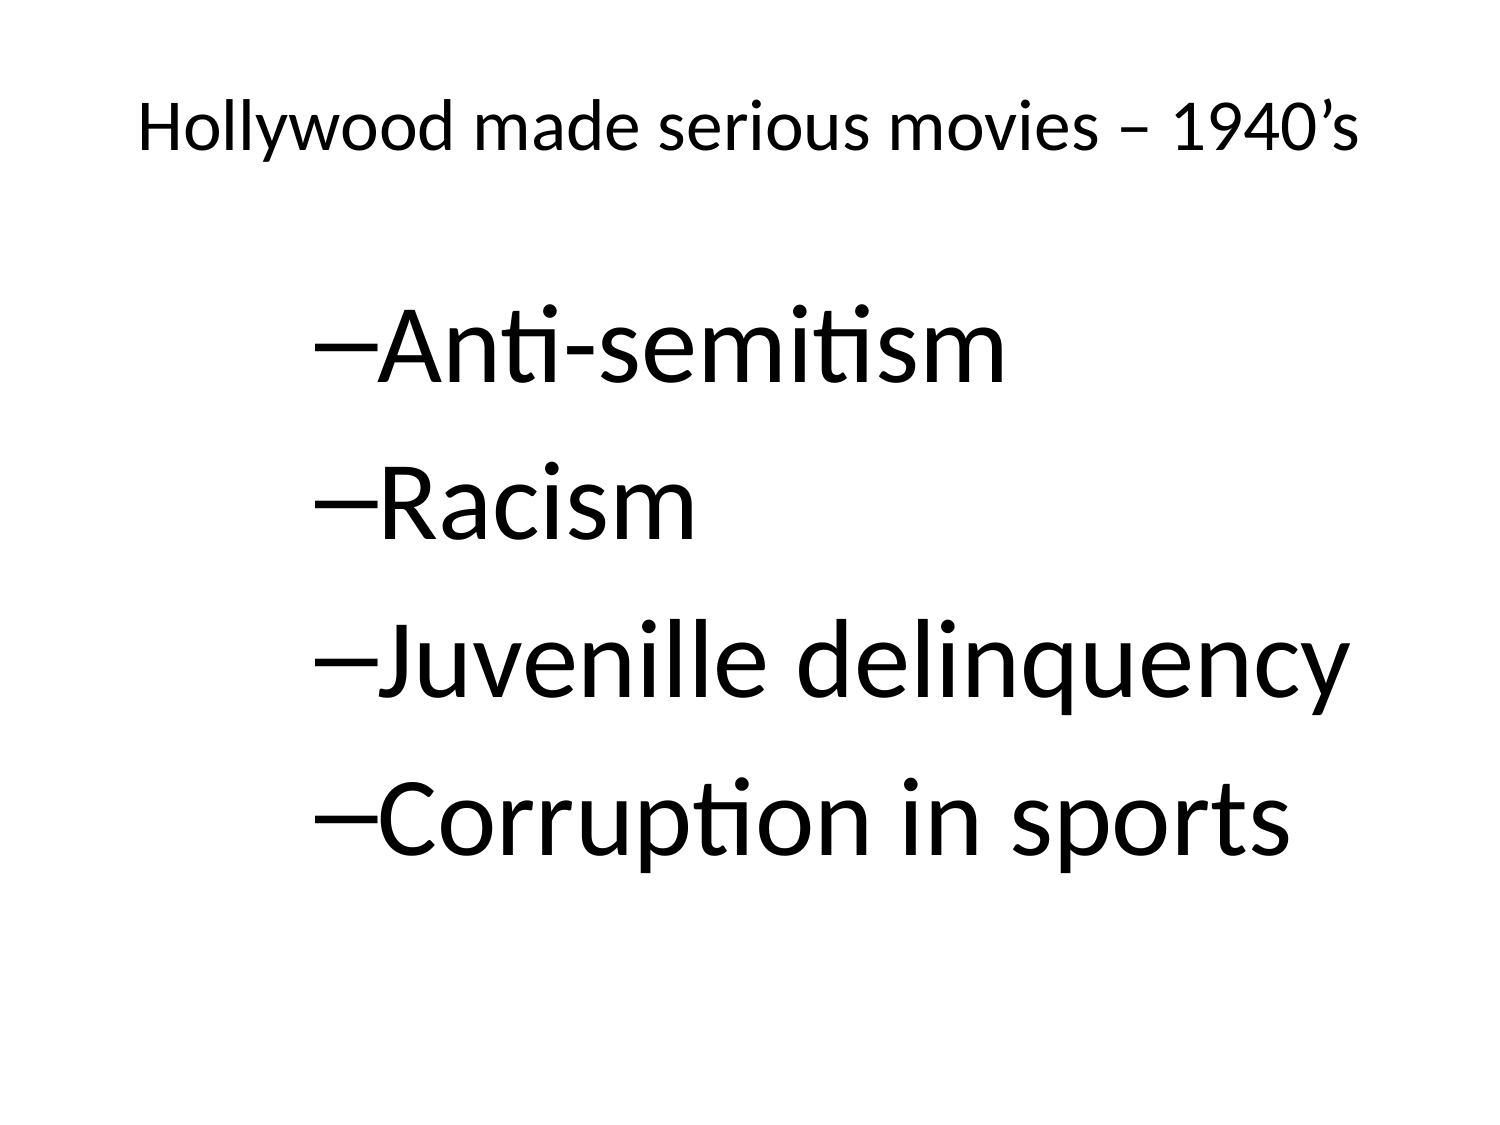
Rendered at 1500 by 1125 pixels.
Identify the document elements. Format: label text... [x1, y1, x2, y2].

list Anti-semitism Racism Juvenille delinquency Corruption in sports [75, 262, 1425, 1005]
title Hollywood made serious movies – 1940’s [75, 45, 1425, 233]
